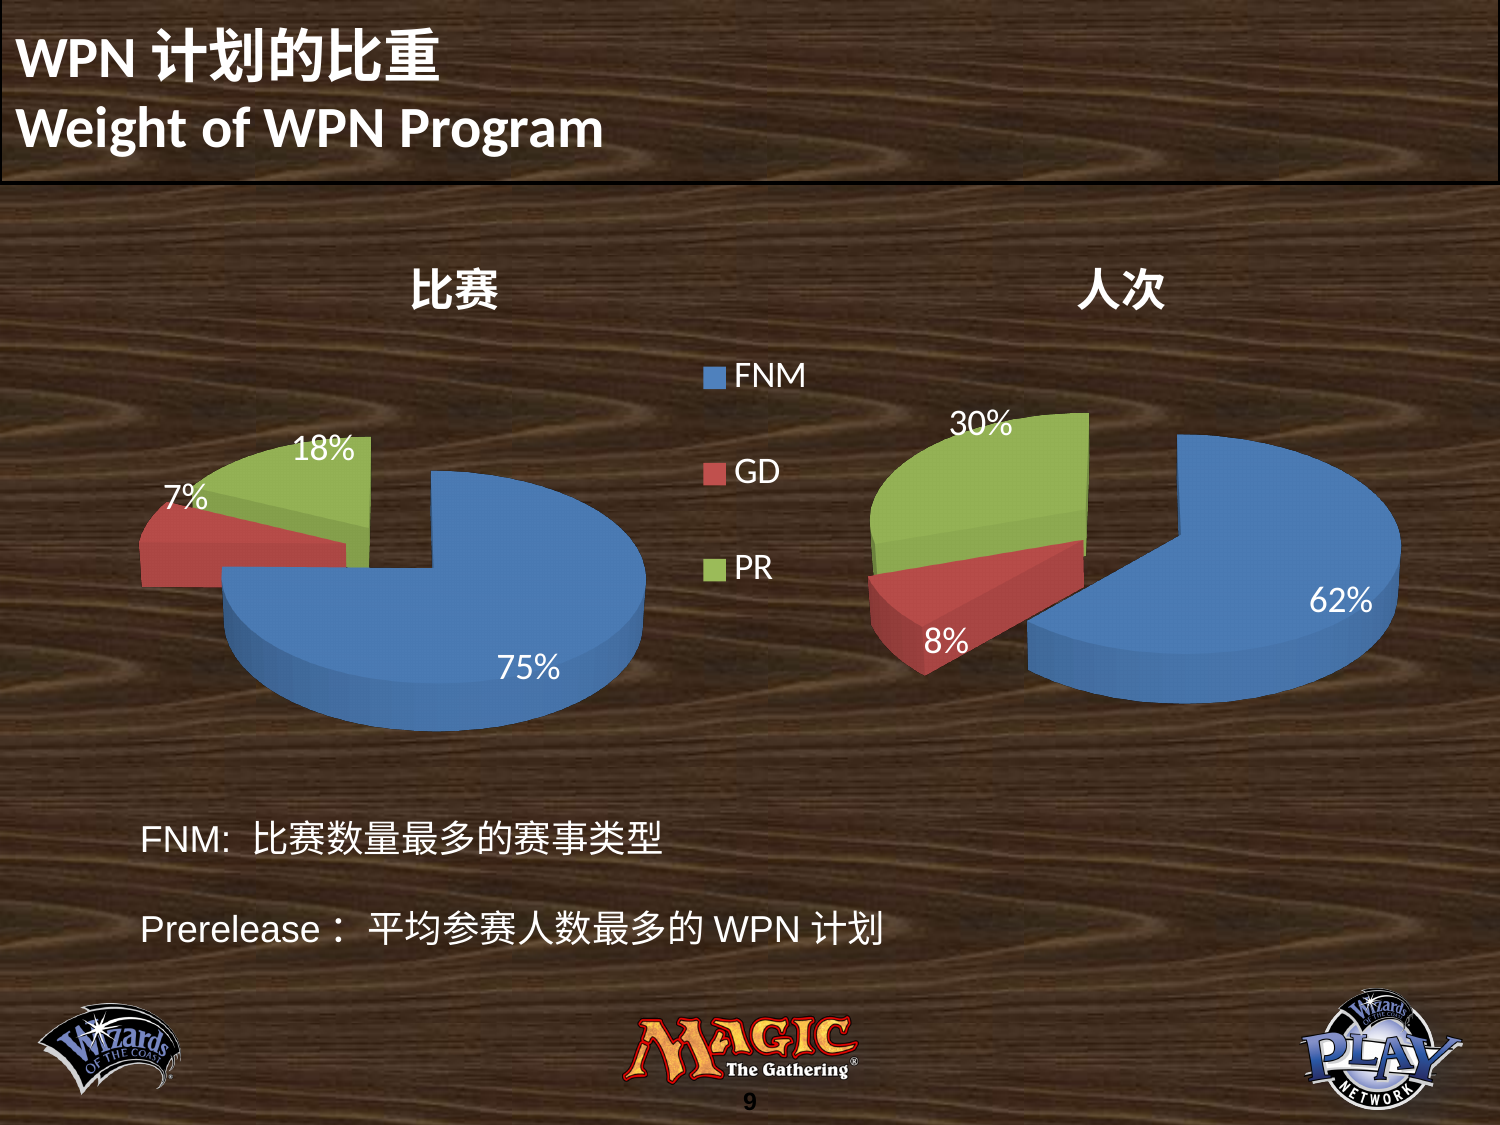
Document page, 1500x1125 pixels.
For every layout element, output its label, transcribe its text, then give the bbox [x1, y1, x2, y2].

text_box FNM: 比赛数量最多的赛事类型 Prerelease：平均参赛人数最多的WPN计划 [125, 808, 1375, 958]
picture [0, 185, 1500, 1125]
text_box WPN计划的比重 Weight of WPN Program [0, 0, 1500, 185]
chart [64, 219, 1448, 813]
